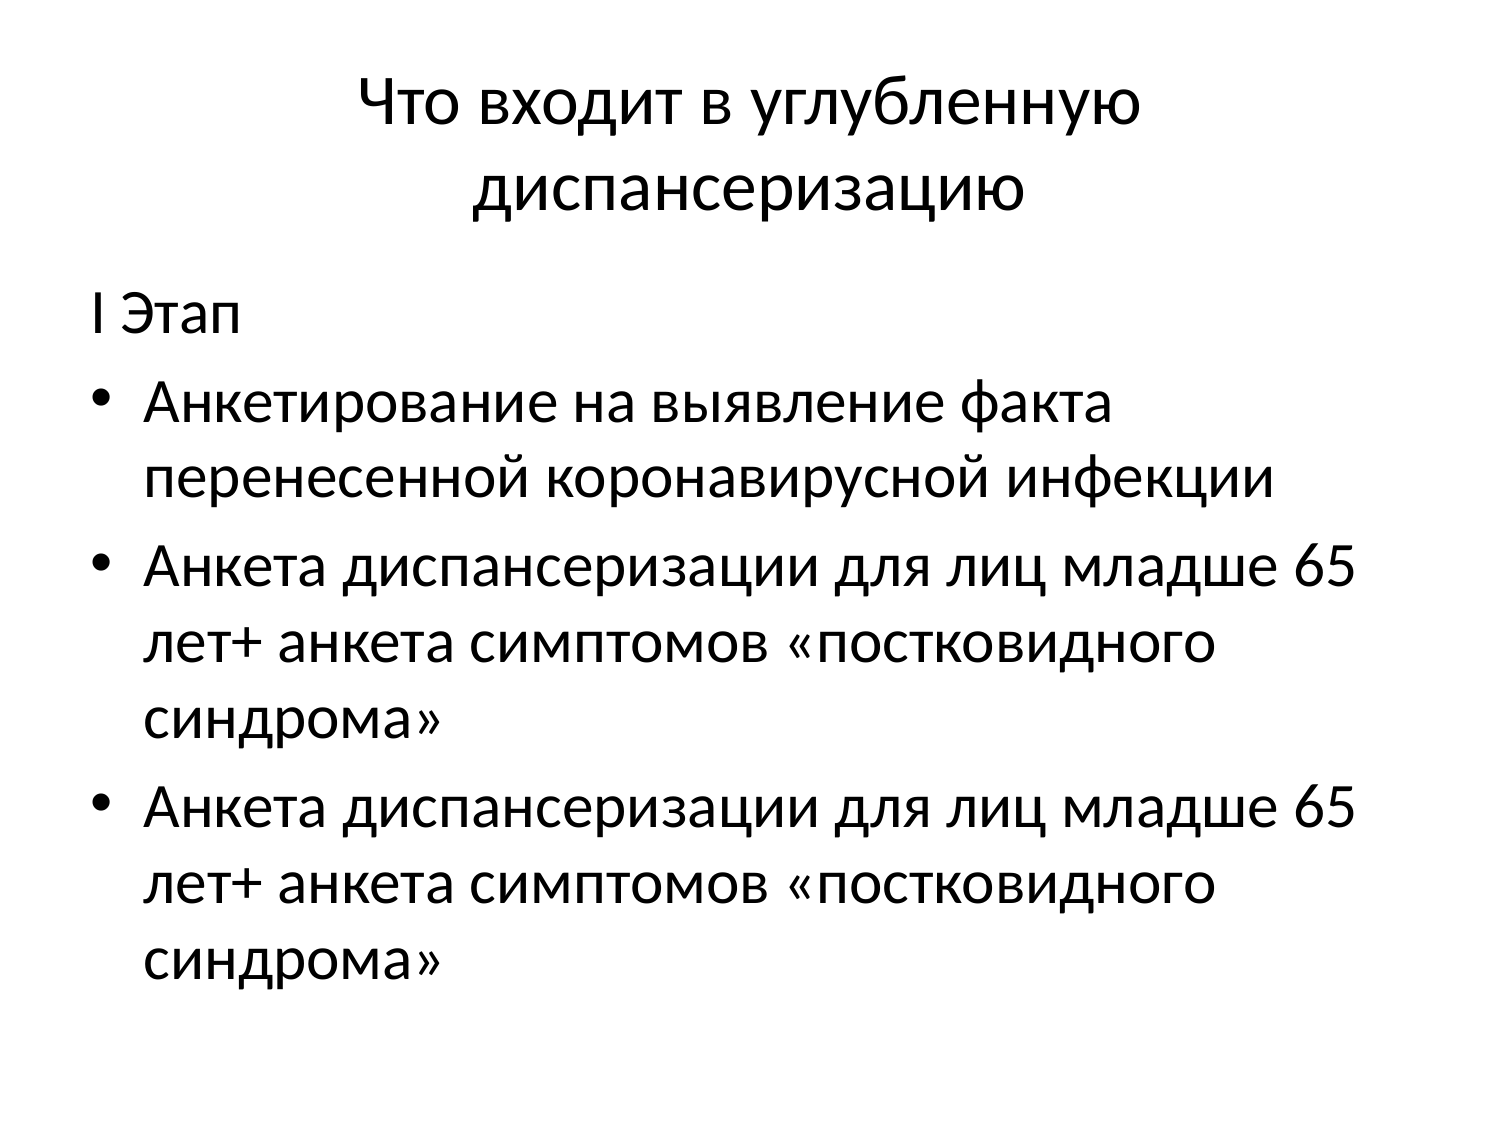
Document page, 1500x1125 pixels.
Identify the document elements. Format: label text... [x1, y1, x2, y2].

title Что входит в углубленную диспансеризацию [75, 45, 1425, 233]
text_box [1328, 486, 1359, 592]
list I Этап Анкетирование на выявление факта перенесенной коронавирусной инфекции Анкета диспансеризации для лиц младше 65 лет+ анкета симптомов «постковидного синдрома» Анкета диспансеризации для лиц младше 65 лет+ анкета симптомов «постковидного синдрома» [75, 262, 1425, 1005]
